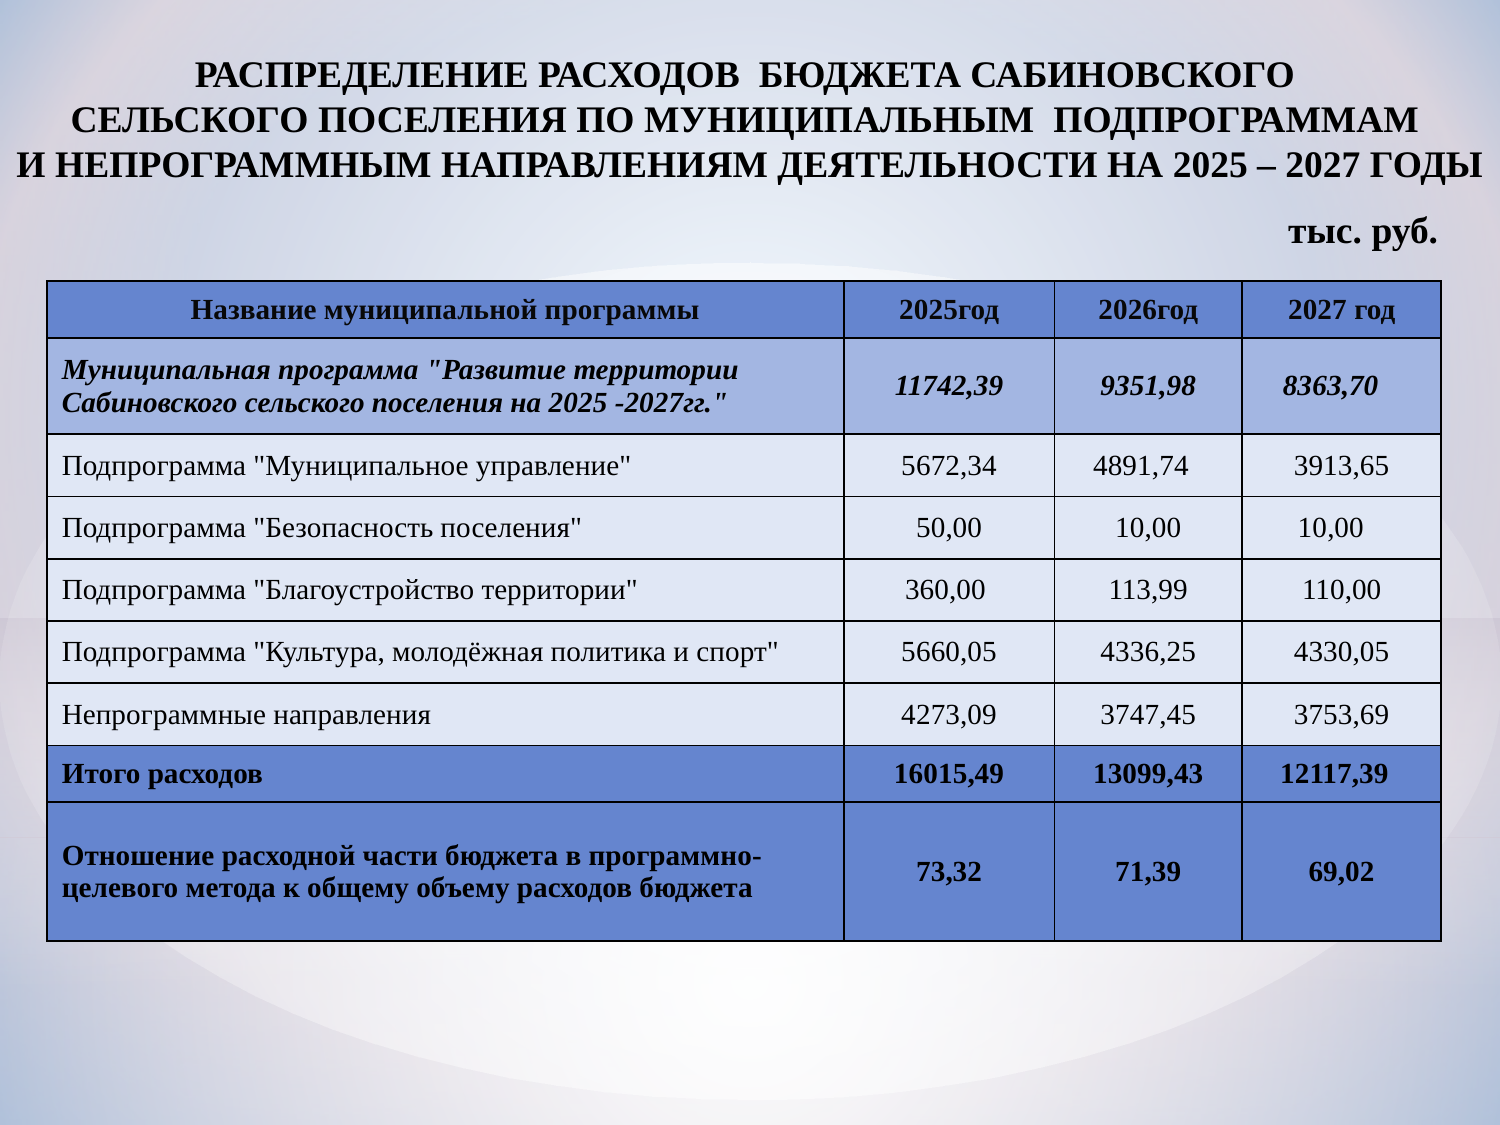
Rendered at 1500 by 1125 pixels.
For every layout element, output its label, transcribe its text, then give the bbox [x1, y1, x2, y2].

table_cell 4330,05 [1243, 622, 1440, 682]
table_cell 69,02 [1243, 803, 1440, 940]
table_cell Муниципальная программа "Развитие территории Сабиновского сельского поселения на 2025 -2027гг." [48, 339, 843, 433]
table_cell 9351,98 [1055, 339, 1241, 433]
table_cell 5672,34 [845, 435, 1054, 496]
table_cell 110,00 [1243, 560, 1440, 620]
table_header Название муниципальной программы [48, 282, 843, 337]
table_cell Подпрограмма "Муниципальное управление" [48, 435, 843, 496]
table_cell Непрограммные направления [48, 684, 843, 745]
table_cell 12117,39 [1243, 746, 1440, 801]
table_cell 11742,39 [845, 339, 1054, 433]
table_cell 113,99 [1055, 560, 1241, 620]
table_cell Подпрограмма "Безопасность поселения" [48, 497, 843, 558]
table_cell 71,39 [1055, 803, 1241, 940]
table_header 2026год [1055, 282, 1241, 337]
table_cell 10,00 [1243, 497, 1440, 558]
table_cell Отношение расходной части бюджета в программно-целевого метода к общему объему расходов бюджета [48, 803, 843, 940]
text_box Распределение расходов бюджета Сабиновского СЕЛЬСКОГО ПОСЕЛЕНИЯ по муниципальным ПОДпрограммам и непрограммным направлениям деятельности на 2025 – 2027 годы [0, 23, 1500, 211]
table_cell 8363,70 [1243, 339, 1440, 433]
table_cell 4891,74 [1055, 435, 1241, 496]
table_cell 4336,25 [1055, 622, 1241, 682]
table_cell 50,00 [845, 497, 1054, 558]
table_cell 360,00 [845, 560, 1054, 620]
table_cell Подпрограмма "Культура, молодёжная политика и спорт" [48, 622, 843, 682]
table_cell 73,32 [845, 803, 1054, 940]
table_cell 3753,69 [1243, 684, 1440, 745]
table_cell Подпрограмма "Благоустройство территории" [48, 560, 843, 620]
table_cell 5660,05 [845, 622, 1054, 682]
table_cell 13099,43 [1055, 746, 1241, 801]
table_cell 3747,45 [1055, 684, 1241, 745]
table_cell Итого расходов [48, 746, 843, 801]
table_cell 16015,49 [845, 746, 1054, 801]
table_cell 4273,09 [845, 684, 1054, 745]
table_header 2027 год [1243, 282, 1440, 337]
table_cell 3913,65 [1243, 435, 1440, 496]
table_header 2025год [845, 282, 1054, 337]
table_cell 10,00 [1055, 497, 1241, 558]
text_box тыс. руб. [1253, 211, 1454, 259]
